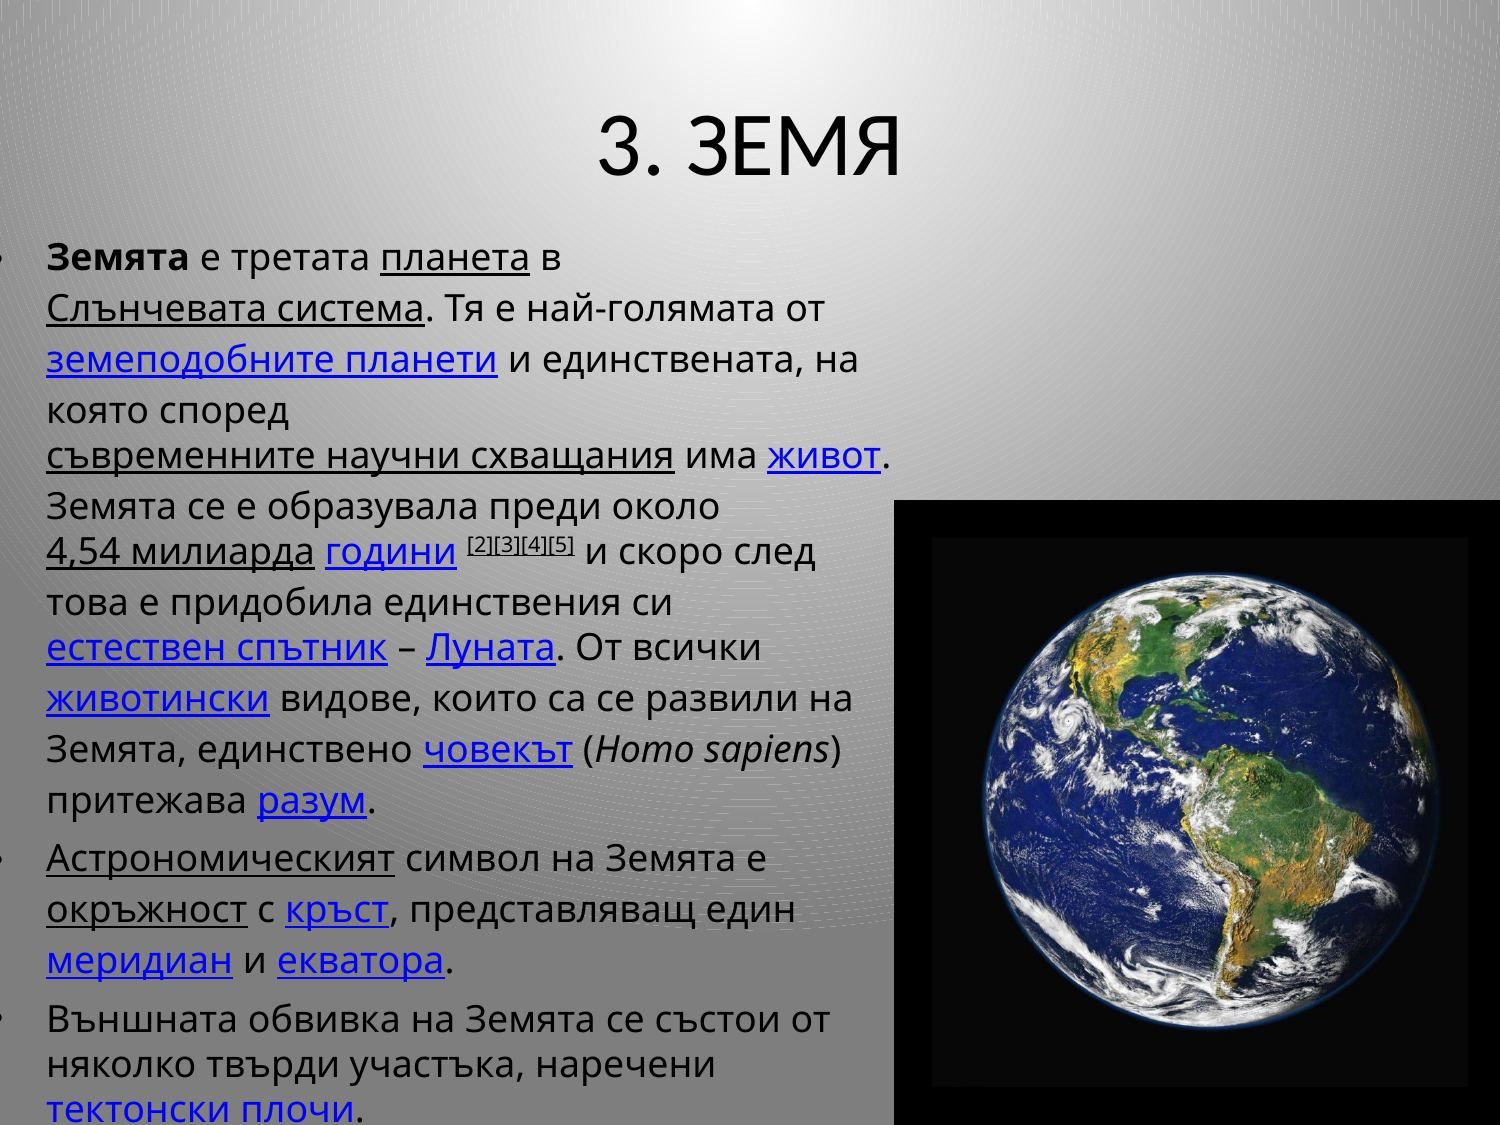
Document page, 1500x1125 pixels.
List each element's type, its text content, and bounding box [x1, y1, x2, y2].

title 3. ЗЕМЯ [75, 45, 1425, 233]
list Земята е третата планета в Слънчевата система. Тя е най-голямата от земеподобните планети и единствената, на която според съвременните научни схващания има живот. Земята се е образувала преди около 4,54 милиарда години [2][3][4][5] и скоро след това е придобила единствения си естествен спътник – Луната. От всички животински видове, които са се развили на Земята, единствено човекът (Homo sapiens) притежава разум. Астрономическият символ на Земята е окръжност с кръст, представляващ един меридиан и екватора. Външната обвивка на Земята се състои от няколко твърди участъка, наречени тектонски плочи. [0, 224, 913, 1125]
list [931, 536, 1469, 1088]
